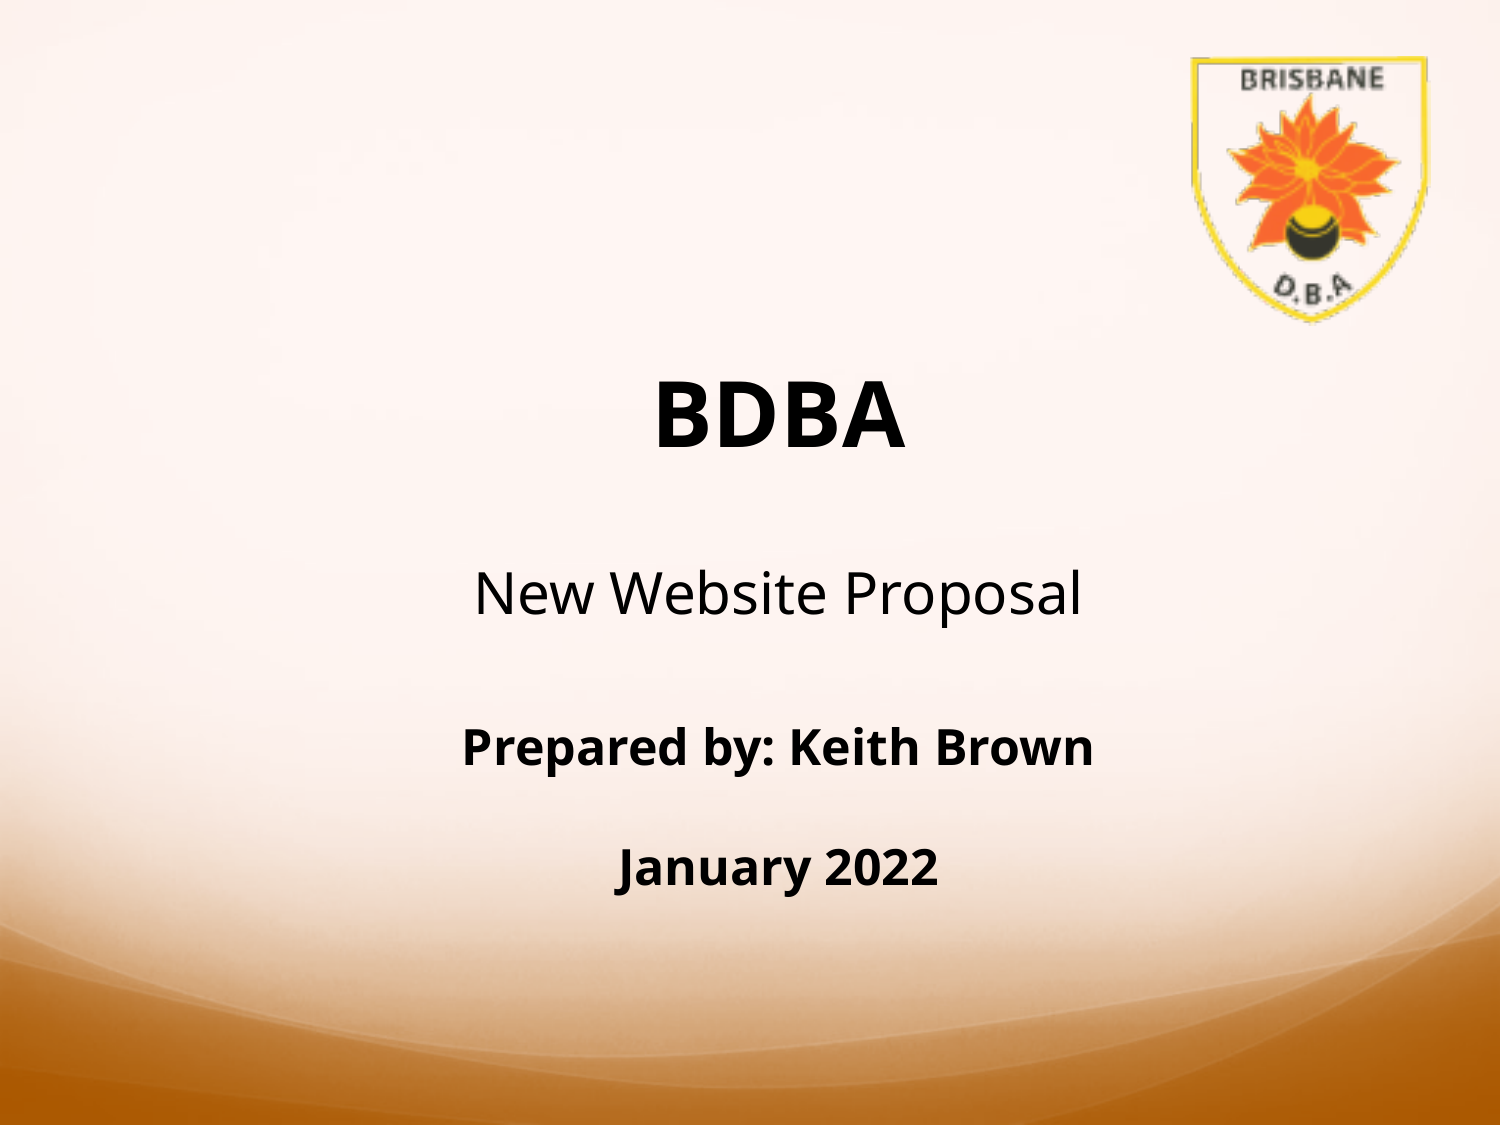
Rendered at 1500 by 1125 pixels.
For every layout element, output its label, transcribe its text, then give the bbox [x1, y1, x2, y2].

text_box BDBA New Website Proposal Prepared by: Keith Brown January 2022 [191, 348, 1366, 904]
picture [1190, 56, 1431, 326]
